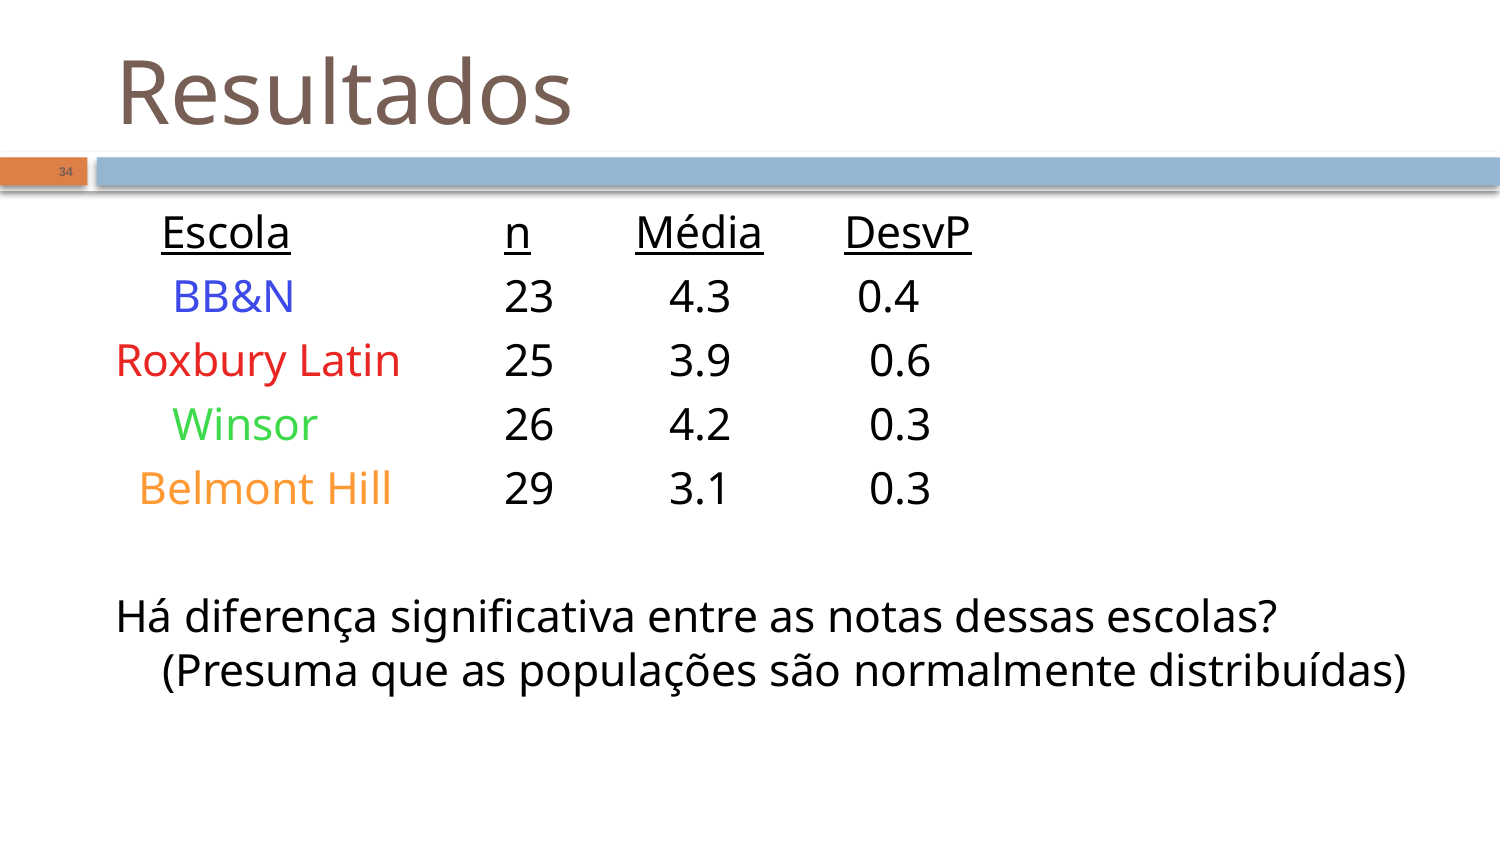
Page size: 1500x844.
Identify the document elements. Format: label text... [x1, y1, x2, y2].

slide_number 34 [0, 156, 88, 187]
title Resultados [100, 28, 1438, 150]
list Escola n Média DesvP BB&N 23 4.3 0.4 Roxbury Latin 25 3.9 0.6 Winsor 26 4.2 0.3 Belmont Hill 29 3.1 0.3 Há diferença significativa entre as notas dessas escolas? (Presuma que as populações são normalmente distribuídas) [100, 196, 1438, 750]
